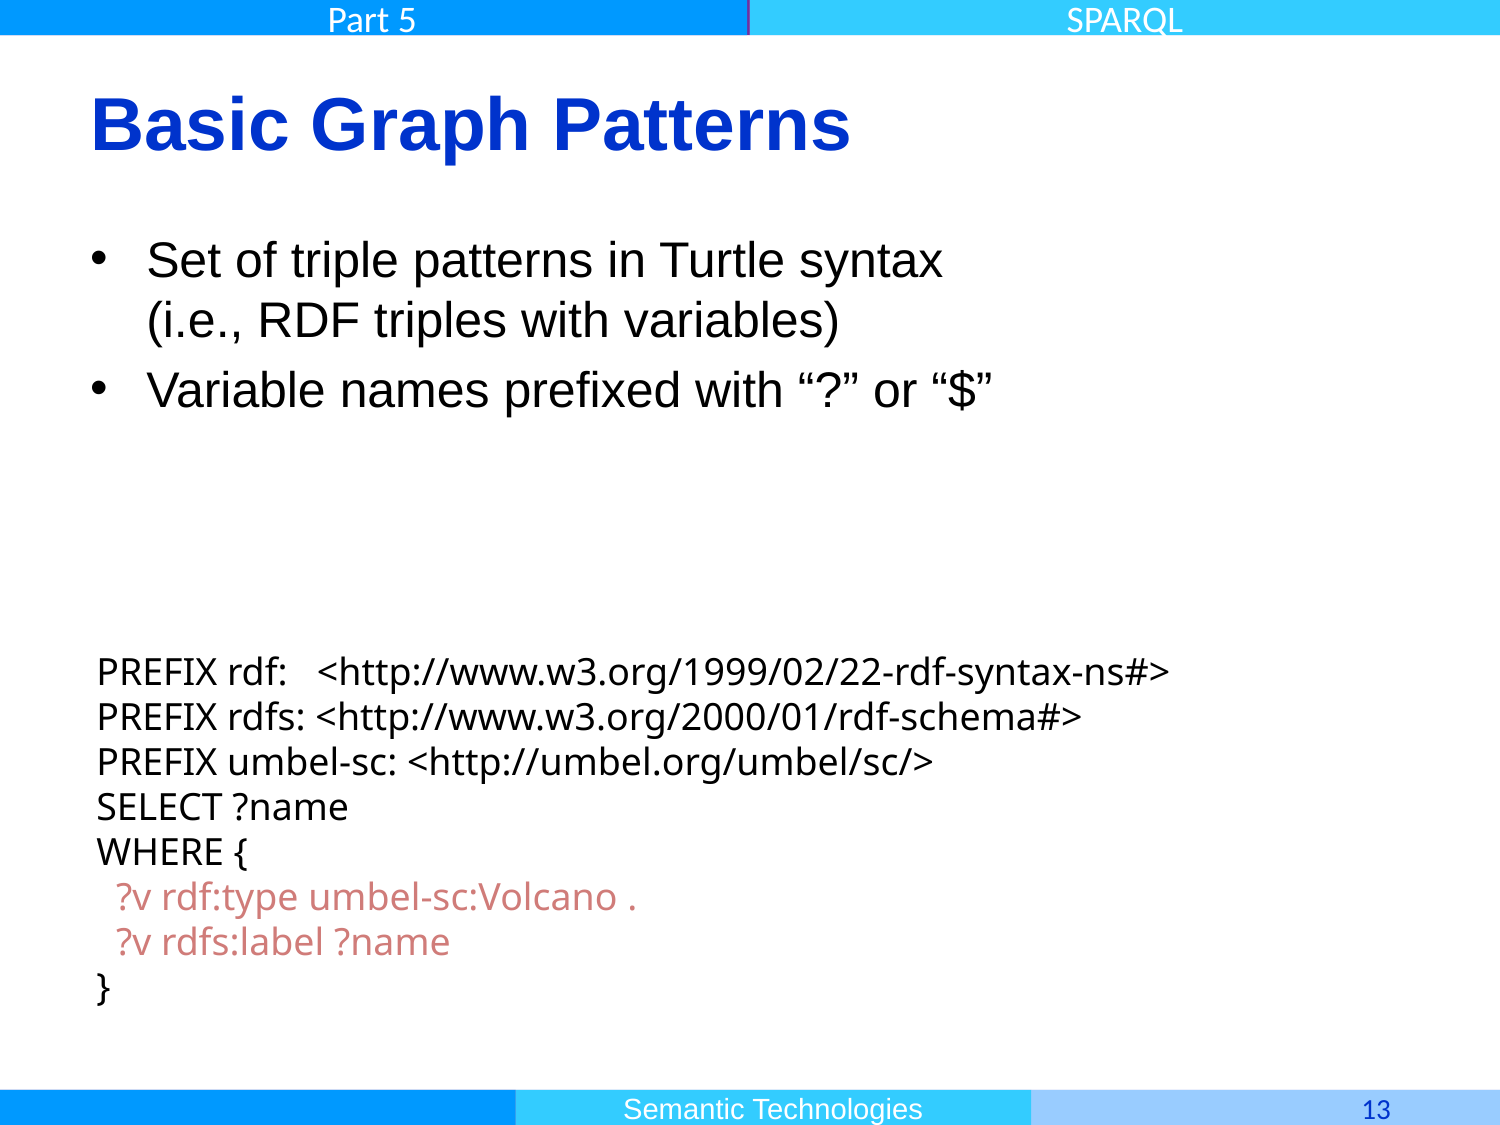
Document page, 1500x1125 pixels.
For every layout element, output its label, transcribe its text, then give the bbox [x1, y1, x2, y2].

list Set of triple patterns in Turtle syntax (i.e., RDF triples with variables) Variable names prefixed with “?” or “$” [75, 220, 1425, 1005]
title Basic Graph Patterns [75, 45, 1425, 197]
text_box PREFIX rdf: <http://www.w3.org/1999/02/22-rdf-syntax-ns#> PREFIX rdfs: <http://www.w3.org/2000/01/rdf-schema#> PREFIX umbel-sc: <http://umbel.org/umbel/sc/> SELECT ?name WHERE { ?v rdf:type umbel-sc:Volcano . ?v rdfs:label ?name } [81, 640, 1436, 1016]
